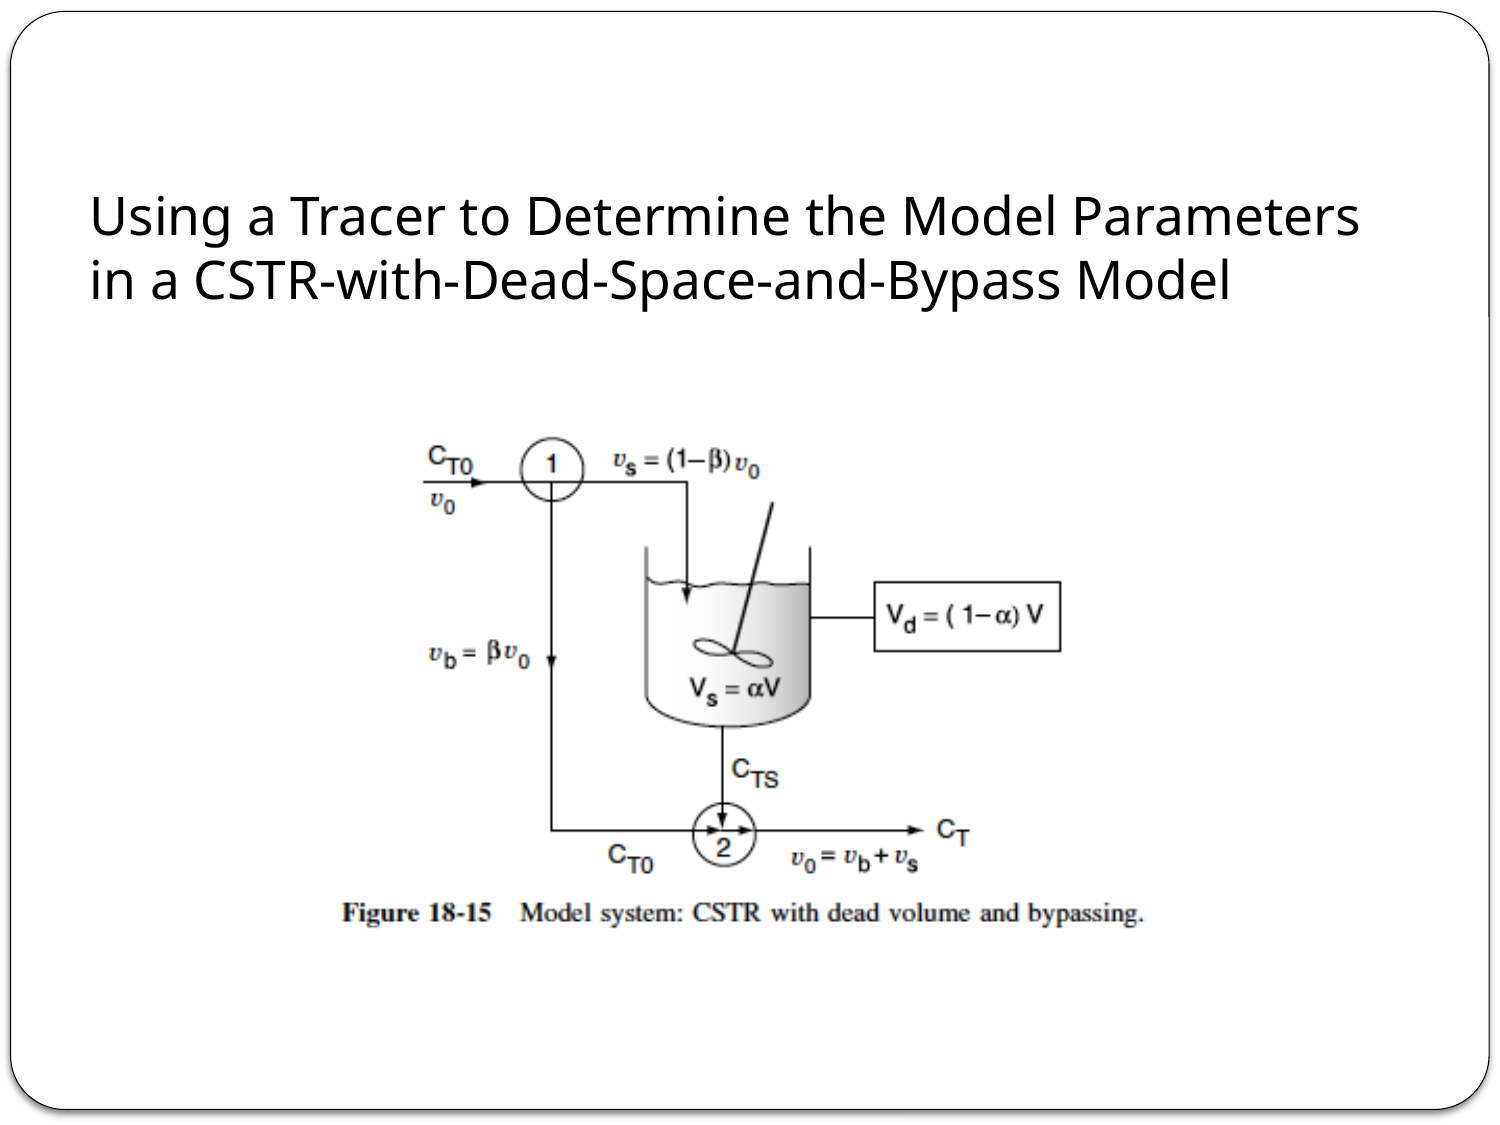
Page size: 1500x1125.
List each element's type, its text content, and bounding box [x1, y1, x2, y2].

title Using a Tracer to Determine the Model Parameters in a CSTR-with-Dead-Space-and-Bypass Model [75, 137, 1425, 325]
picture [307, 398, 1190, 971]
